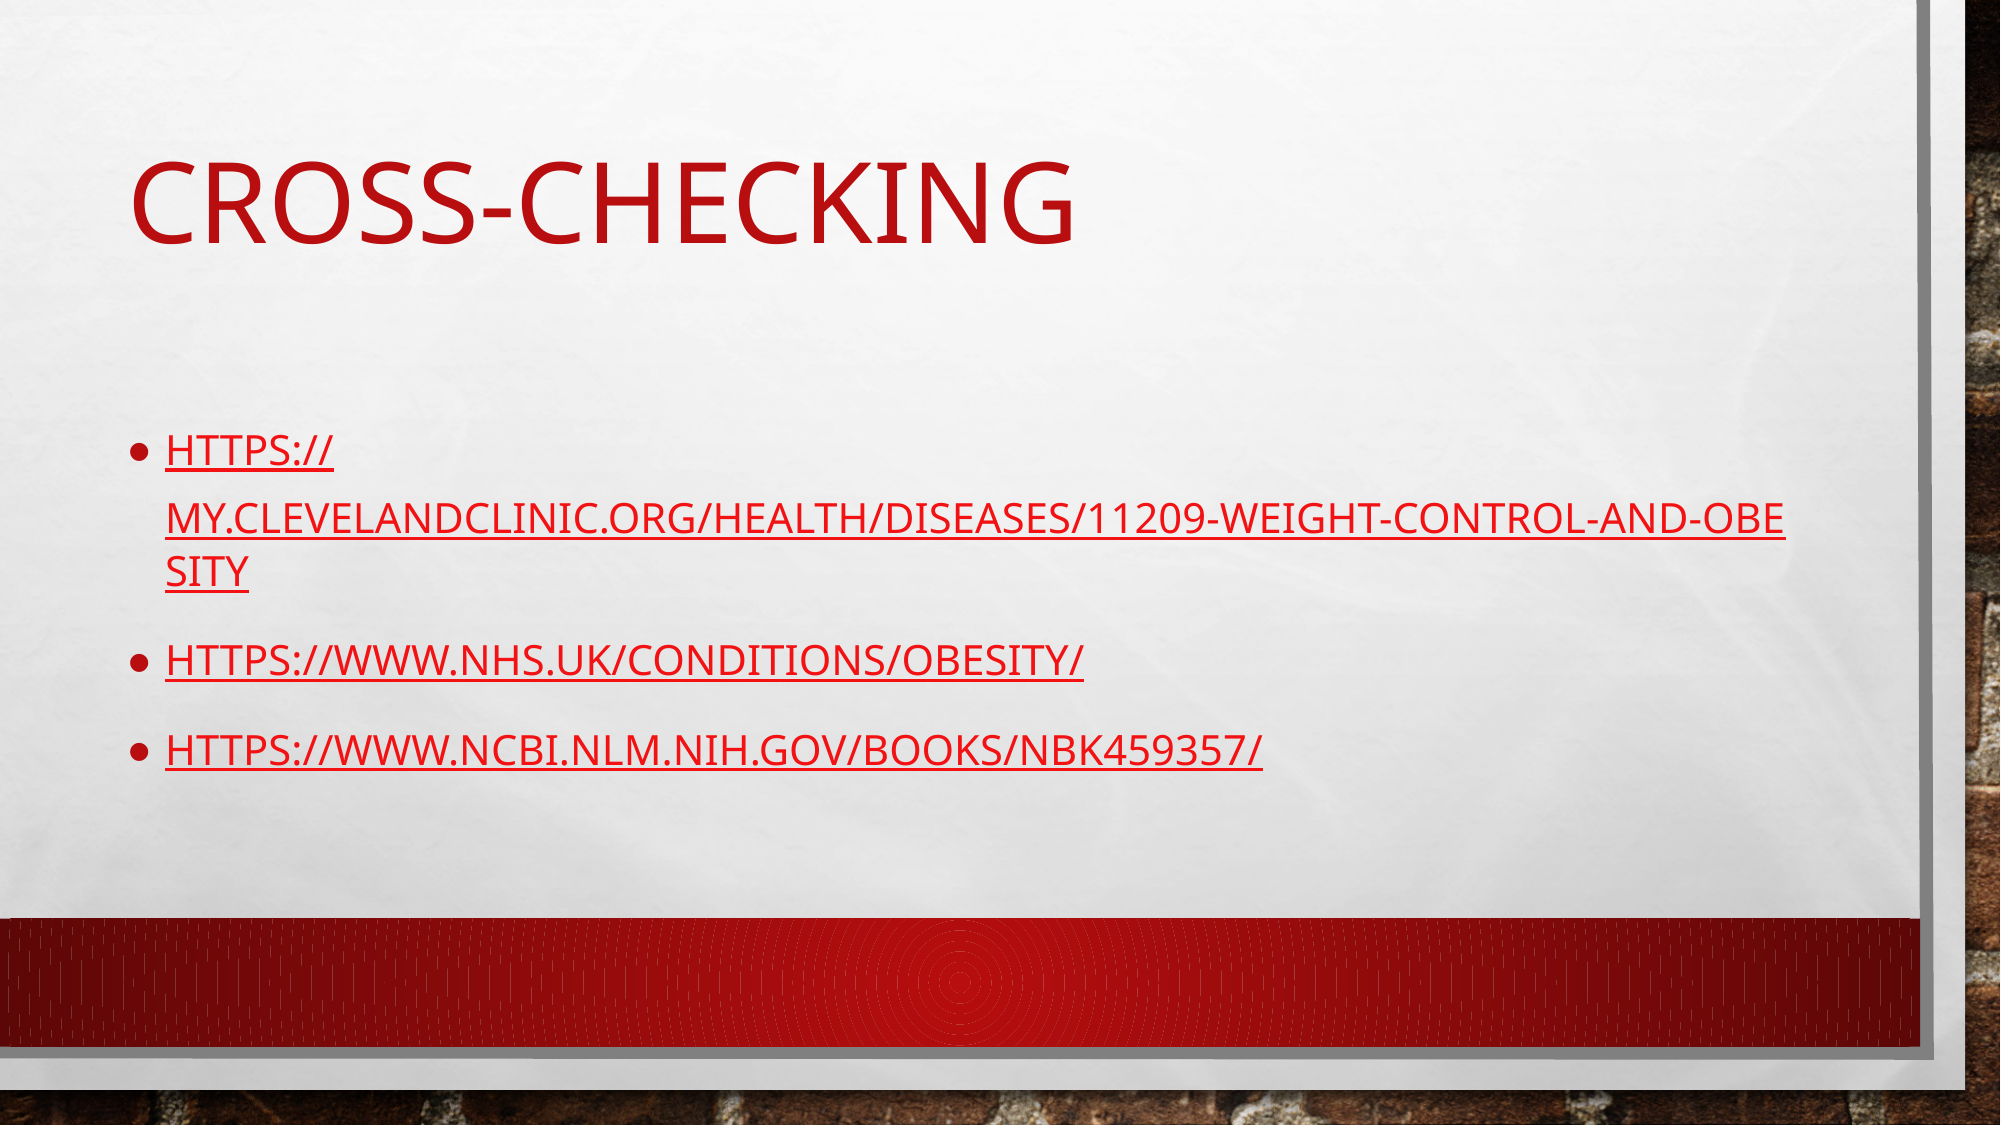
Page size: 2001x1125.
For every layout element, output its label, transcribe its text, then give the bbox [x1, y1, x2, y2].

title Cross-checking [112, 112, 1818, 302]
list https://my.clevelandclinic.org/health/diseases/11209-weight-control-and-obesity https://www.nhs.uk/conditions/obesity/ https://www.ncbi.nlm.nih.gov/books/NBK459357/ [112, 338, 1818, 882]
picture [0, 0, 2000, 1125]
